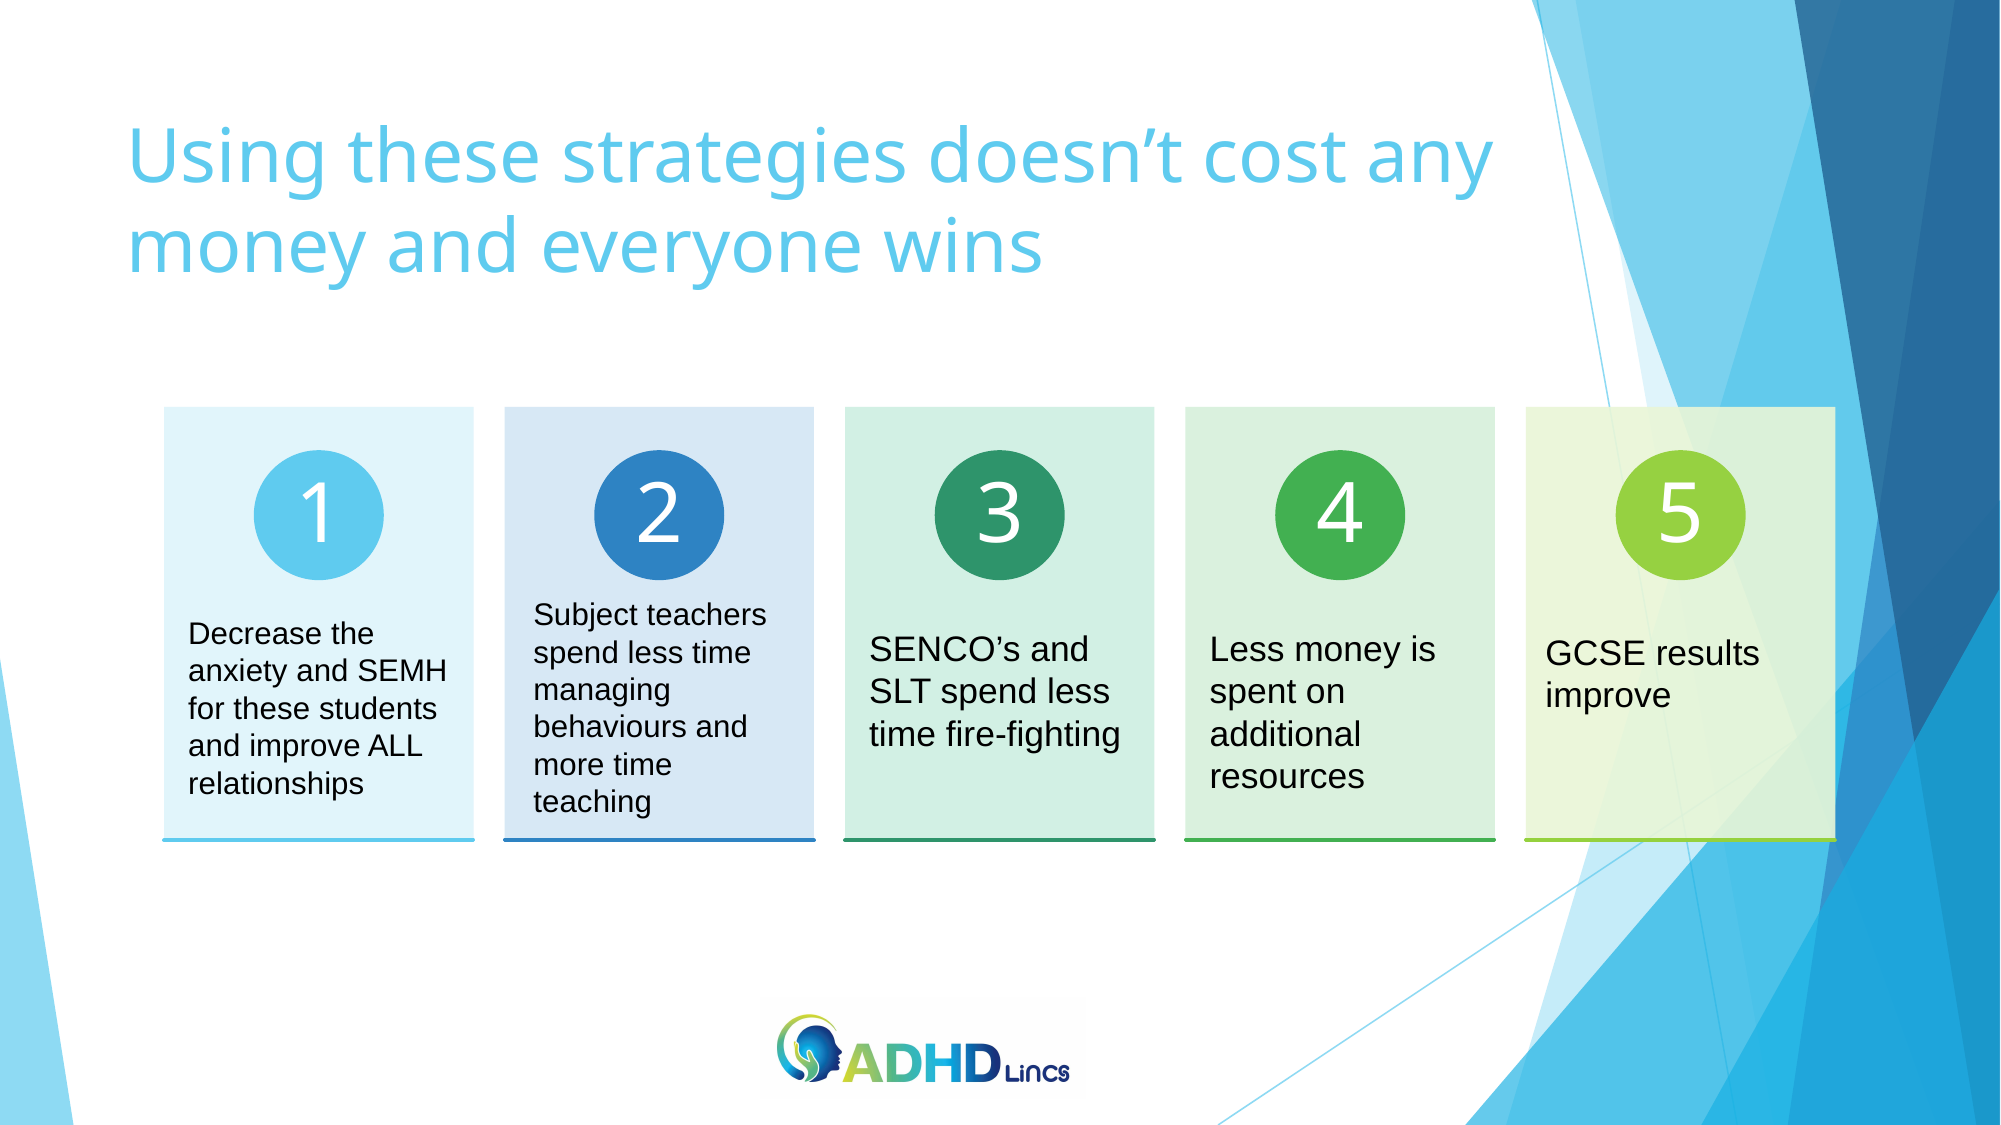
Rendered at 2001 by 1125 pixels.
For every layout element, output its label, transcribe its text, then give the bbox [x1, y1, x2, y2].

picture [759, 997, 1086, 1099]
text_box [163, 406, 1836, 841]
title Using these strategies doesn’t cost any money and everyone wins [111, 99, 1522, 317]
